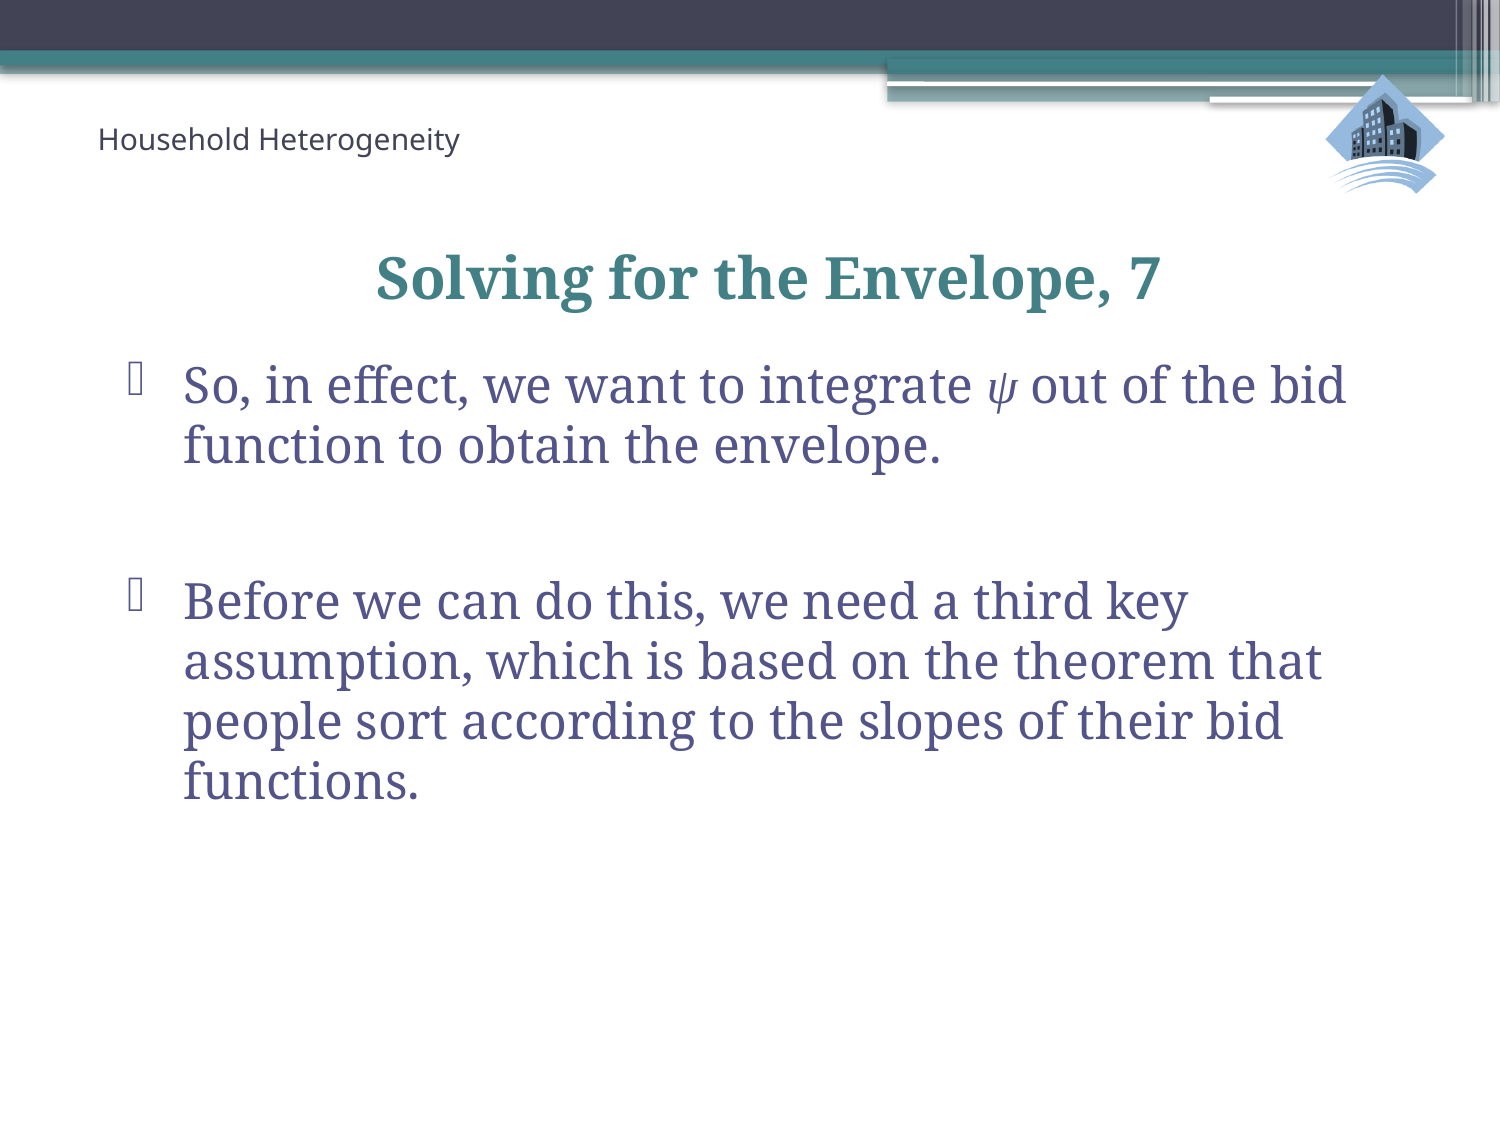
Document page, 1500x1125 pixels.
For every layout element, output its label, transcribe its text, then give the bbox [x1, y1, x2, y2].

list Solving for the Envelope, 7 So, in effect, we want to integrate ψ out of the bid function to obtain the envelope. Before we can do this, we need a third key assumption, which is based on the theorem that people sort according to the slopes of their bid functions. [75, 233, 1425, 1113]
title Household Heterogeneity [75, 112, 1319, 200]
picture [1324, 74, 1445, 194]
